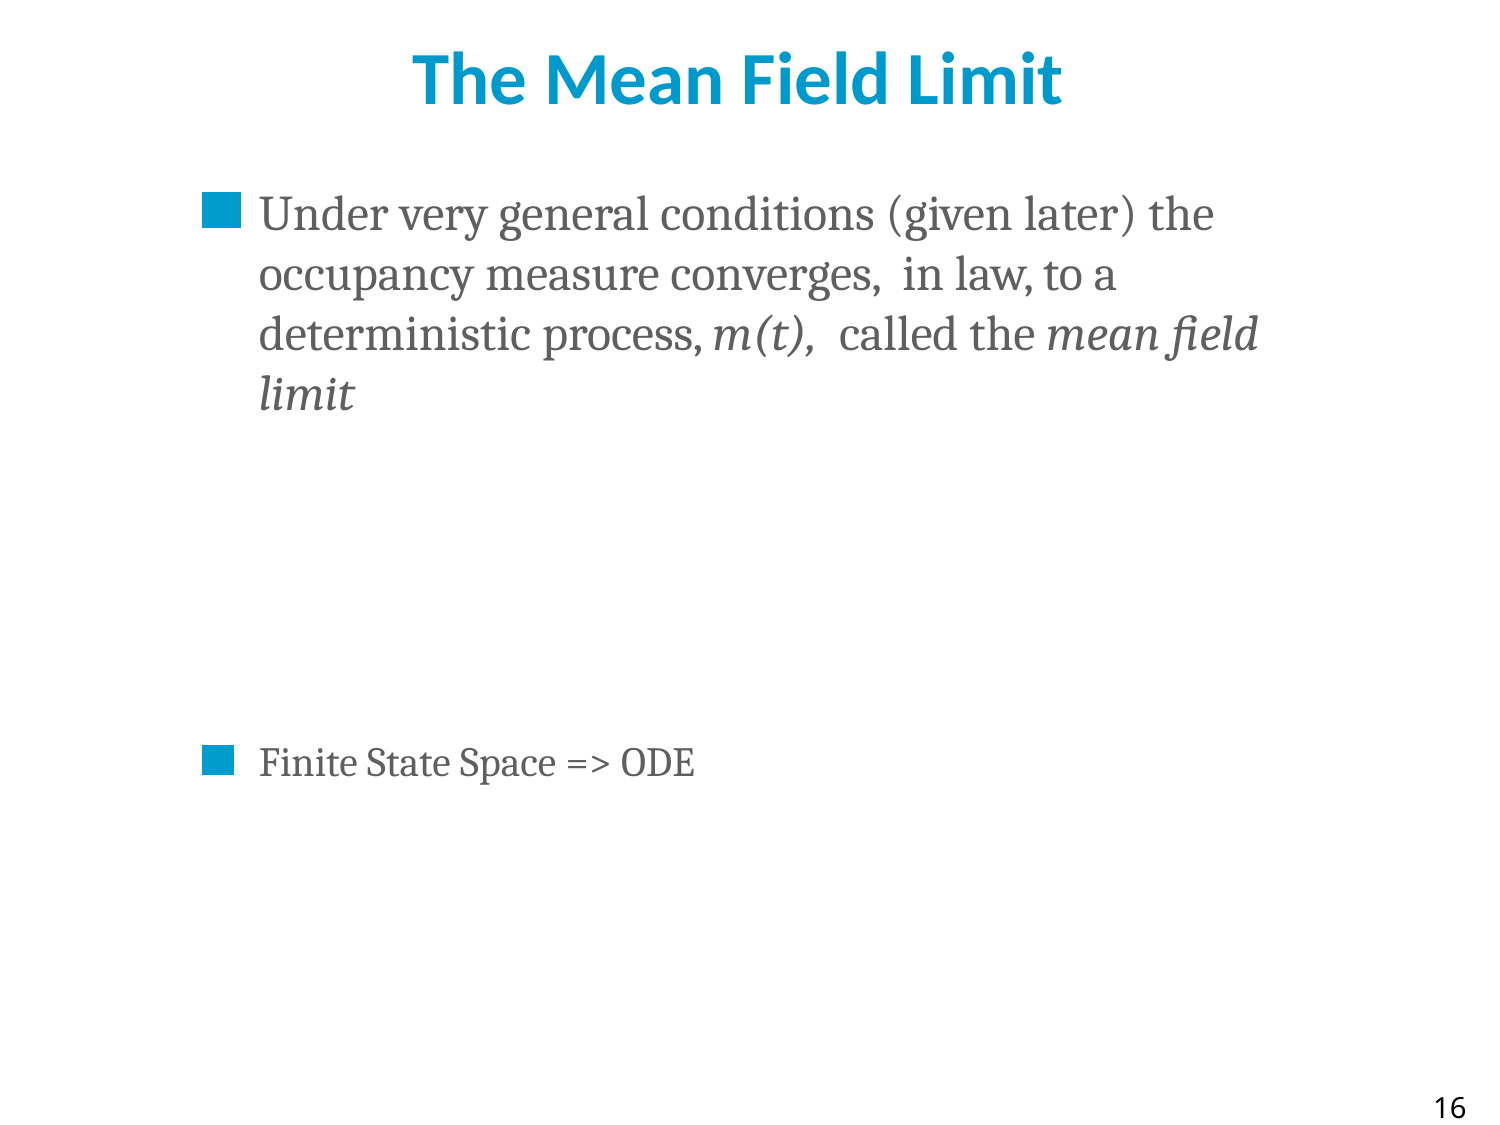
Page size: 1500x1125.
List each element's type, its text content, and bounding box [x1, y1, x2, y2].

footer 16 [1399, 1082, 1500, 1125]
title The Mean Field Limit [17, 0, 1460, 150]
